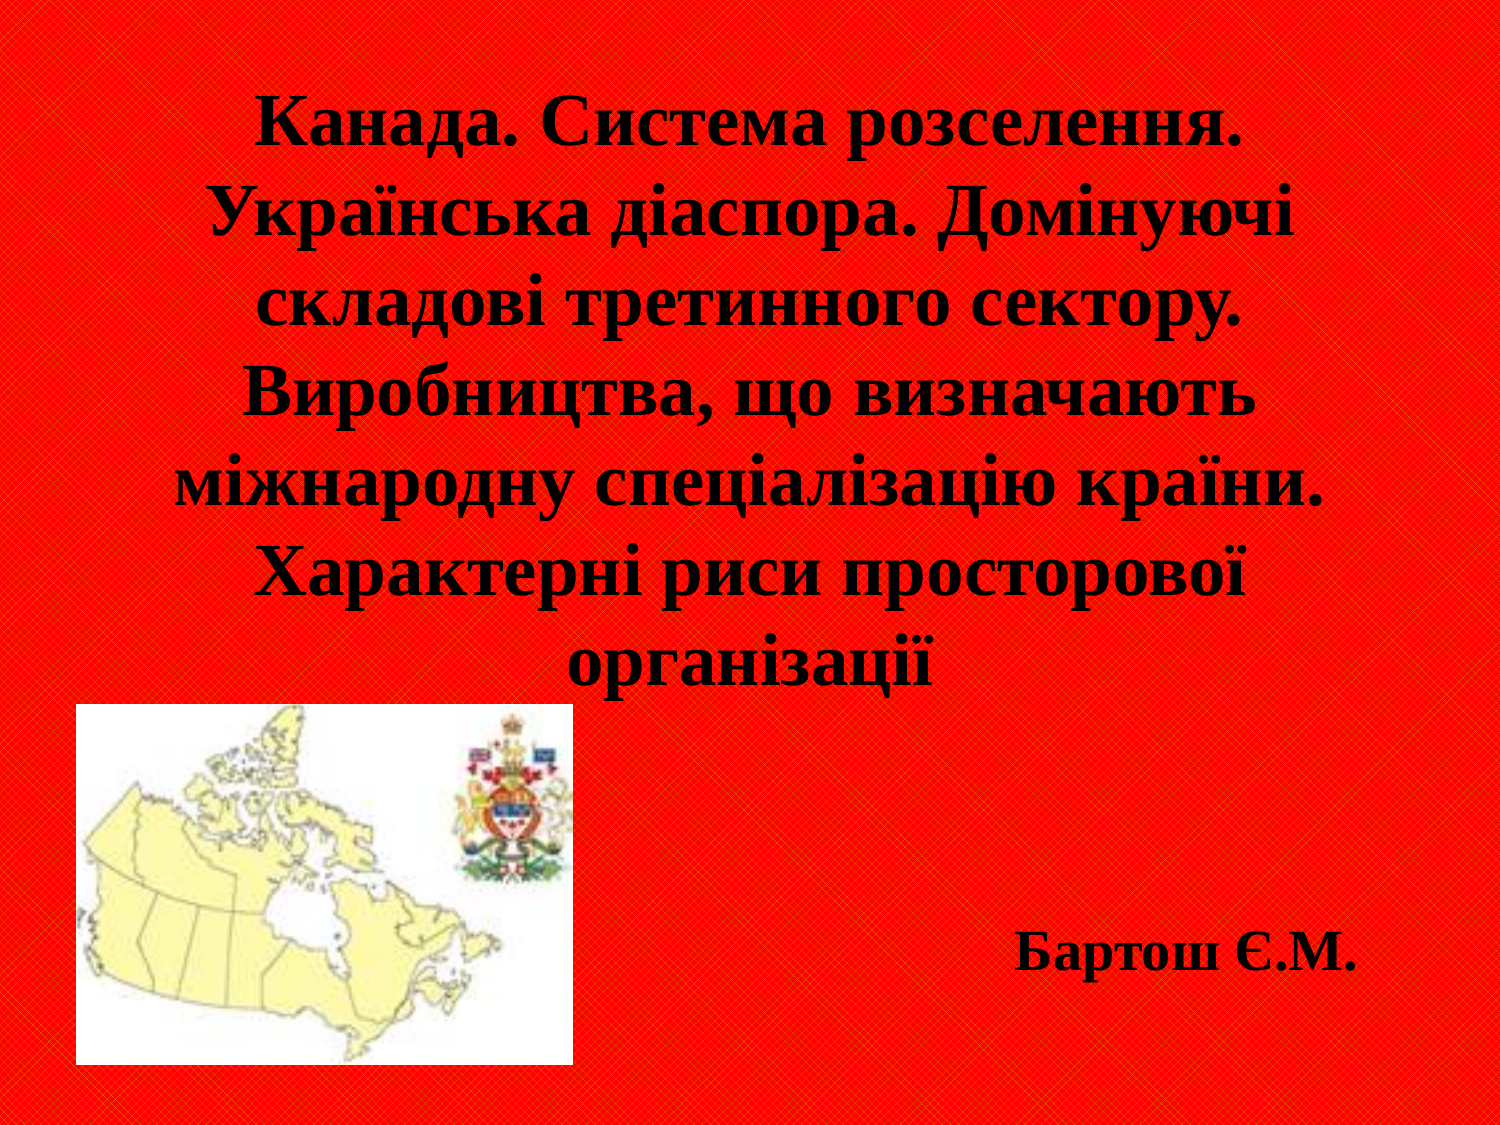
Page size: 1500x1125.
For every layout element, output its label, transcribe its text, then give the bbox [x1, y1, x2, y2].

picture [76, 703, 574, 1066]
title Канада. Система розселення. Українська діаспора. Домінуючі складові третинного сектору. Виробництва, що визначають міжнародну спеціалізацію країни. Характерні риси просторової організації [112, 54, 1388, 716]
subtitle Бартош Є.М. [915, 905, 1458, 1012]
